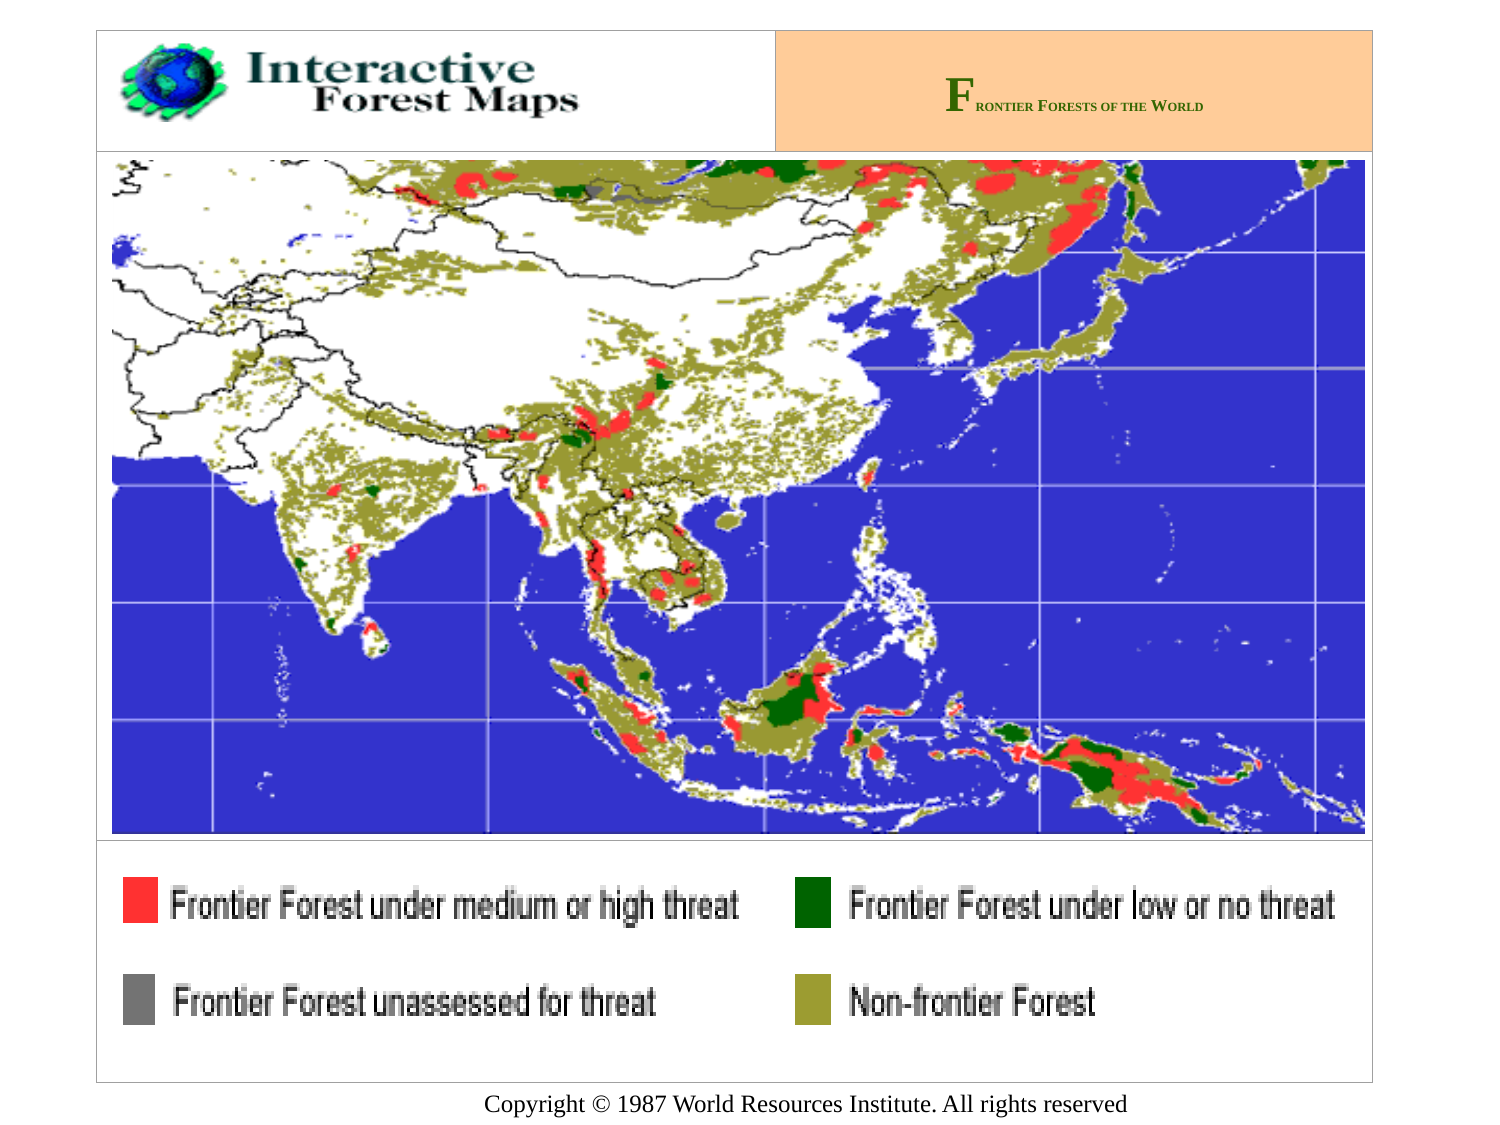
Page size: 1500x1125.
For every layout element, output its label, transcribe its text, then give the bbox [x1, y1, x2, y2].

picture [123, 869, 1353, 1038]
picture [111, 160, 1365, 835]
text_box Copyright © 1987 World Resources Institute. All rights reserved [469, 1090, 1144, 1125]
picture [111, 42, 597, 123]
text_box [95, 30, 1374, 1083]
